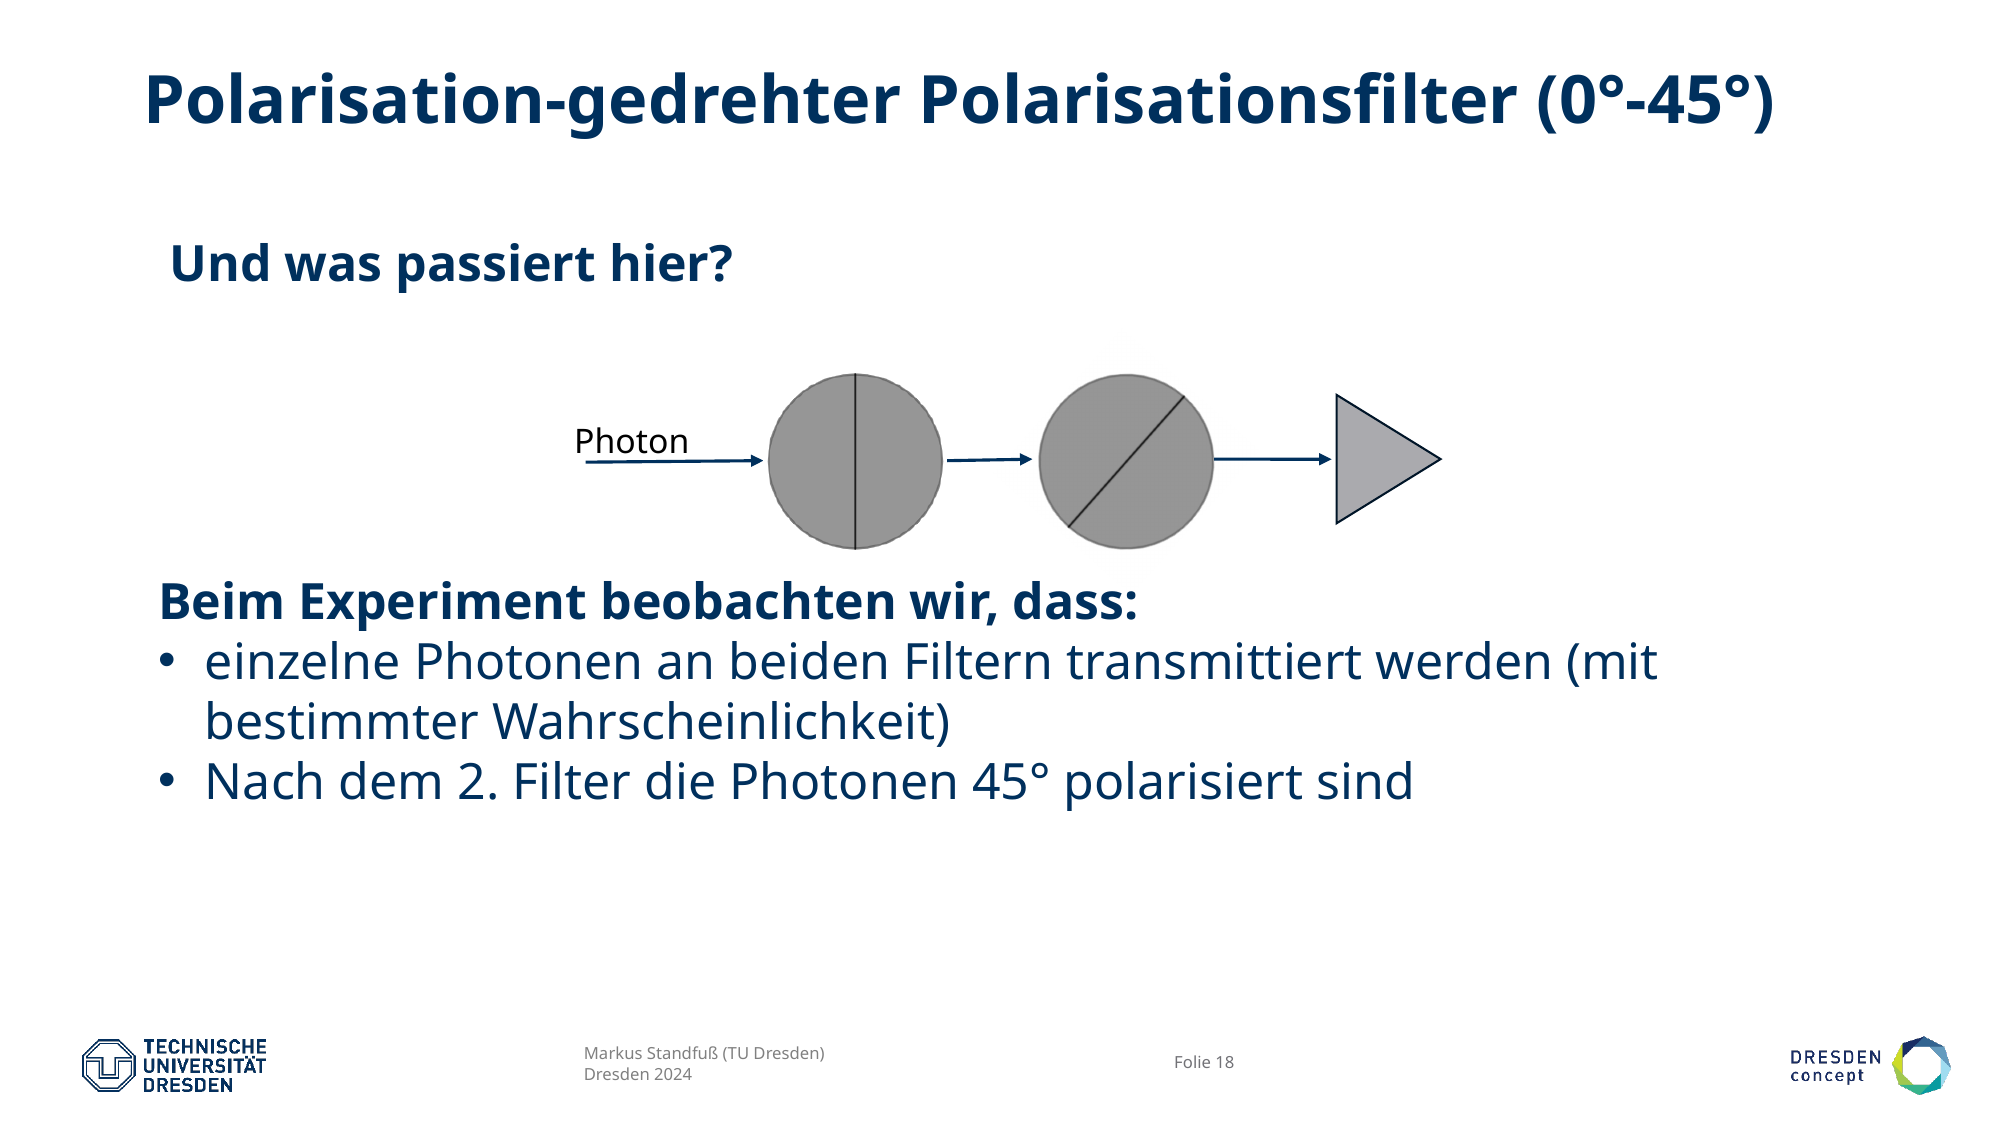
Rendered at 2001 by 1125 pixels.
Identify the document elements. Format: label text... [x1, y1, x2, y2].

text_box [559, 328, 1441, 596]
title Polarisation-gedrehter Polarisationsfilter (0°-45°) [143, 56, 1880, 169]
text_box Beim Experiment beobachten wir, dass: einzelne Photonen an beiden Filtern transmittiert werden (mit bestimmter Wahrscheinlichkeit) Nach dem 2. Filter die Photonen 45° polarisiert sind [143, 562, 1868, 817]
picture [82, 1039, 266, 1092]
list Und was passiert hier? [132, 231, 1868, 945]
picture [1791, 1036, 1951, 1095]
